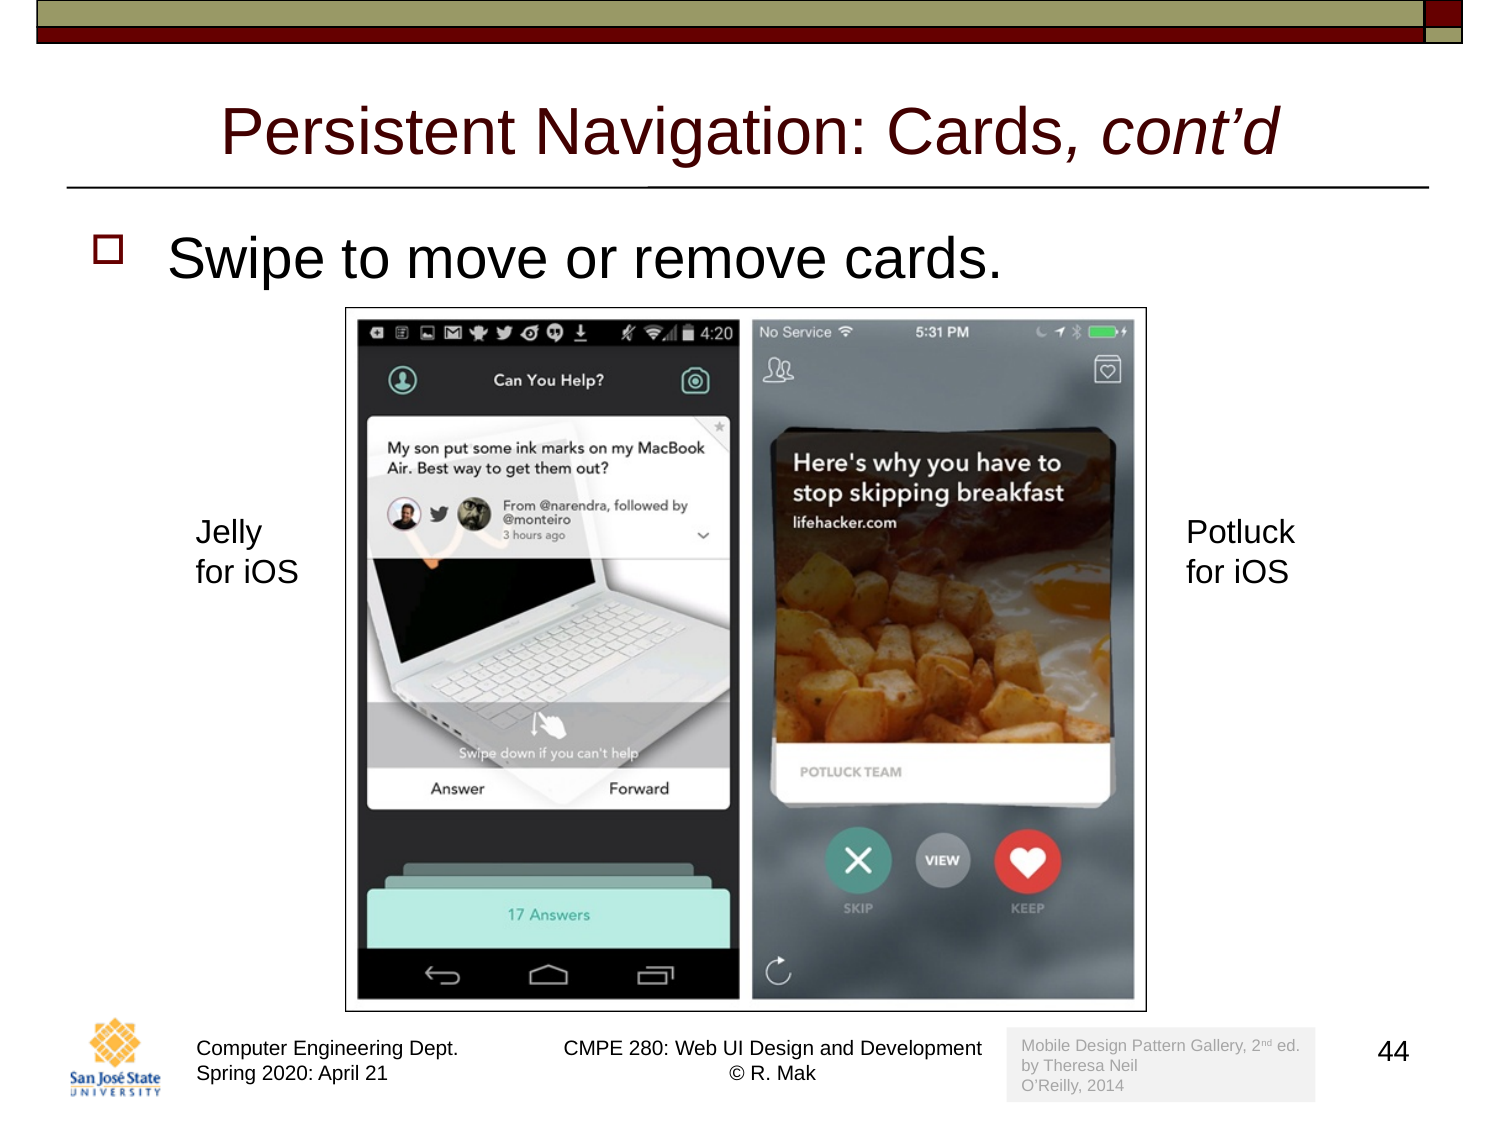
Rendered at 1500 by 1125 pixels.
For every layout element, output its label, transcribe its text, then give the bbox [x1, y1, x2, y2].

text_box Mobile Design Pattern Gallery, 2nd ed. by Theresa Neil O’Reilly, 2014 [1006, 1027, 1316, 1103]
list Swipe to move or remove cards. [75, 212, 1425, 308]
picture [344, 307, 1147, 1012]
slide_number 44 [1335, 1025, 1425, 1100]
picture [60, 1012, 166, 1112]
text_box Potluck for iOS [1171, 502, 1311, 597]
text_box Jelly for iOS [180, 502, 315, 597]
title Persistent Navigation: Cards, cont’d [75, 67, 1425, 175]
